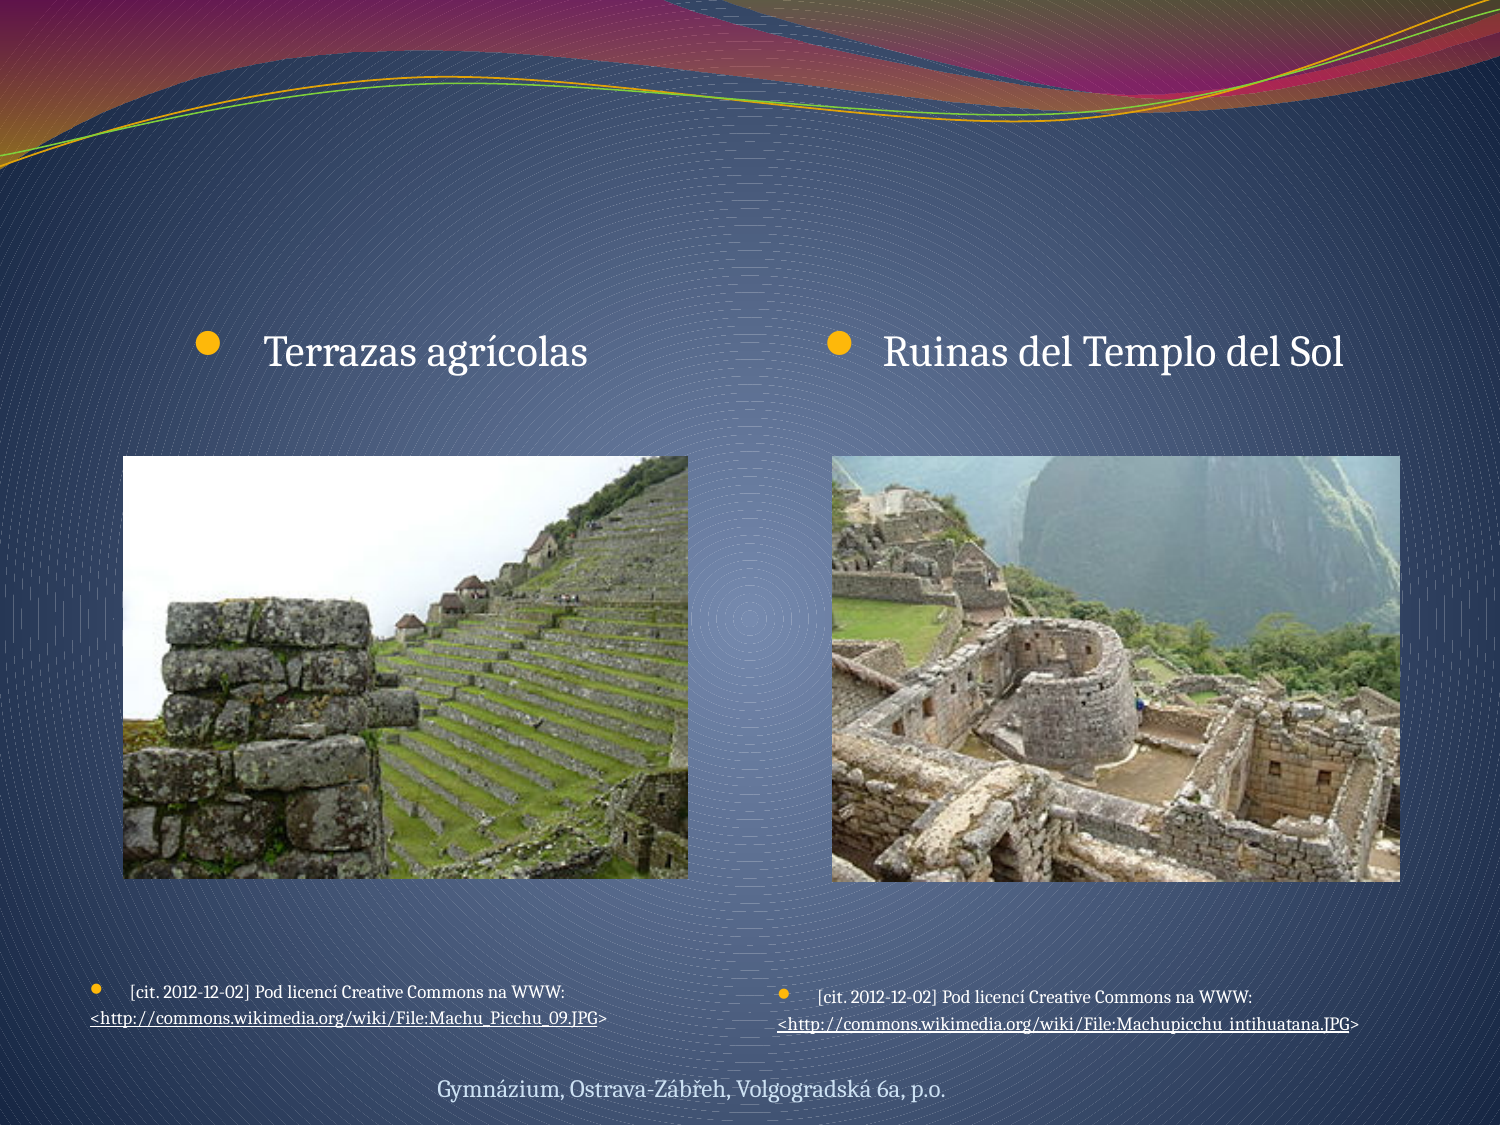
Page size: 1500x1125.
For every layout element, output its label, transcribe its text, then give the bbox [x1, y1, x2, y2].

list Terrazas agrícolas [cit. 2012-12-02] Pod licencí Creative Commons na WWW: <http://commons.wikimedia.org/wiki/File:Machu_Picchu_09.JPG> [75, 314, 738, 1043]
footer Gymnázium, Ostrava-Zábřeh, Volgogradská 6a, p.o. [437, 1042, 988, 1103]
picture [123, 455, 688, 880]
picture [832, 455, 1401, 882]
list Ruinas del Templo del Sol [cit. 2012-12-02] Pod licencí Creative Commons na WWW: <http://commons.wikimedia.org/wiki/File:Machupicchu_intihuatana.JPG> [762, 314, 1425, 1043]
